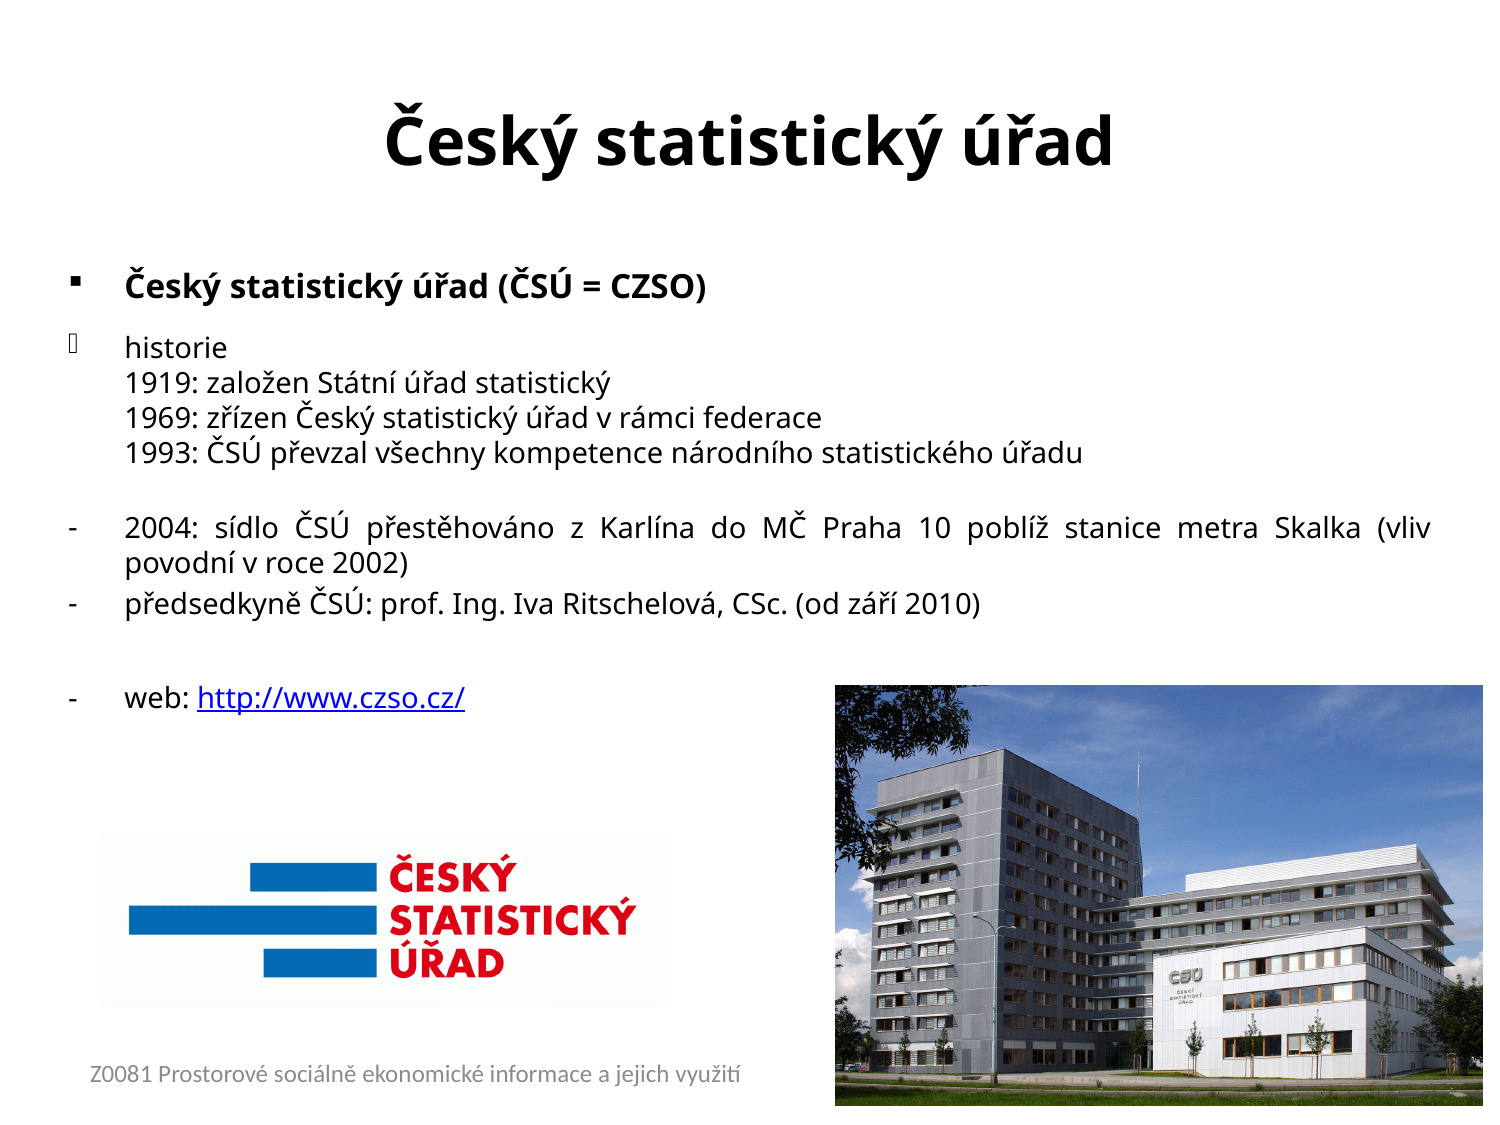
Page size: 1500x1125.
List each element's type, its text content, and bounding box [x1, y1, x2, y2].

title Český statistický úřad [75, 45, 1425, 233]
picture [835, 684, 1483, 1107]
picture [100, 833, 665, 1007]
footer Z0081 Prostorové sociálně ekonomické informace a jejich využití [0, 1042, 829, 1103]
list Český statistický úřad (ČSÚ = CZSO) historie 1919: založen Státní úřad statistický 1969: zřízen Český statistický úřad v rámci federace 1993: ČSÚ převzal všechny kompetence národního statistického úřadu 2004: sídlo ČSÚ přestěhováno z Karlína do MČ Praha 10 poblíž stanice metra Skalka (vliv povodní v roce 2002) předsedkyně ČSÚ: prof. Ing. Iva Ritschelová, CSc. (od září 2010) web: http://www.czso.cz/ [53, 262, 1447, 1042]
